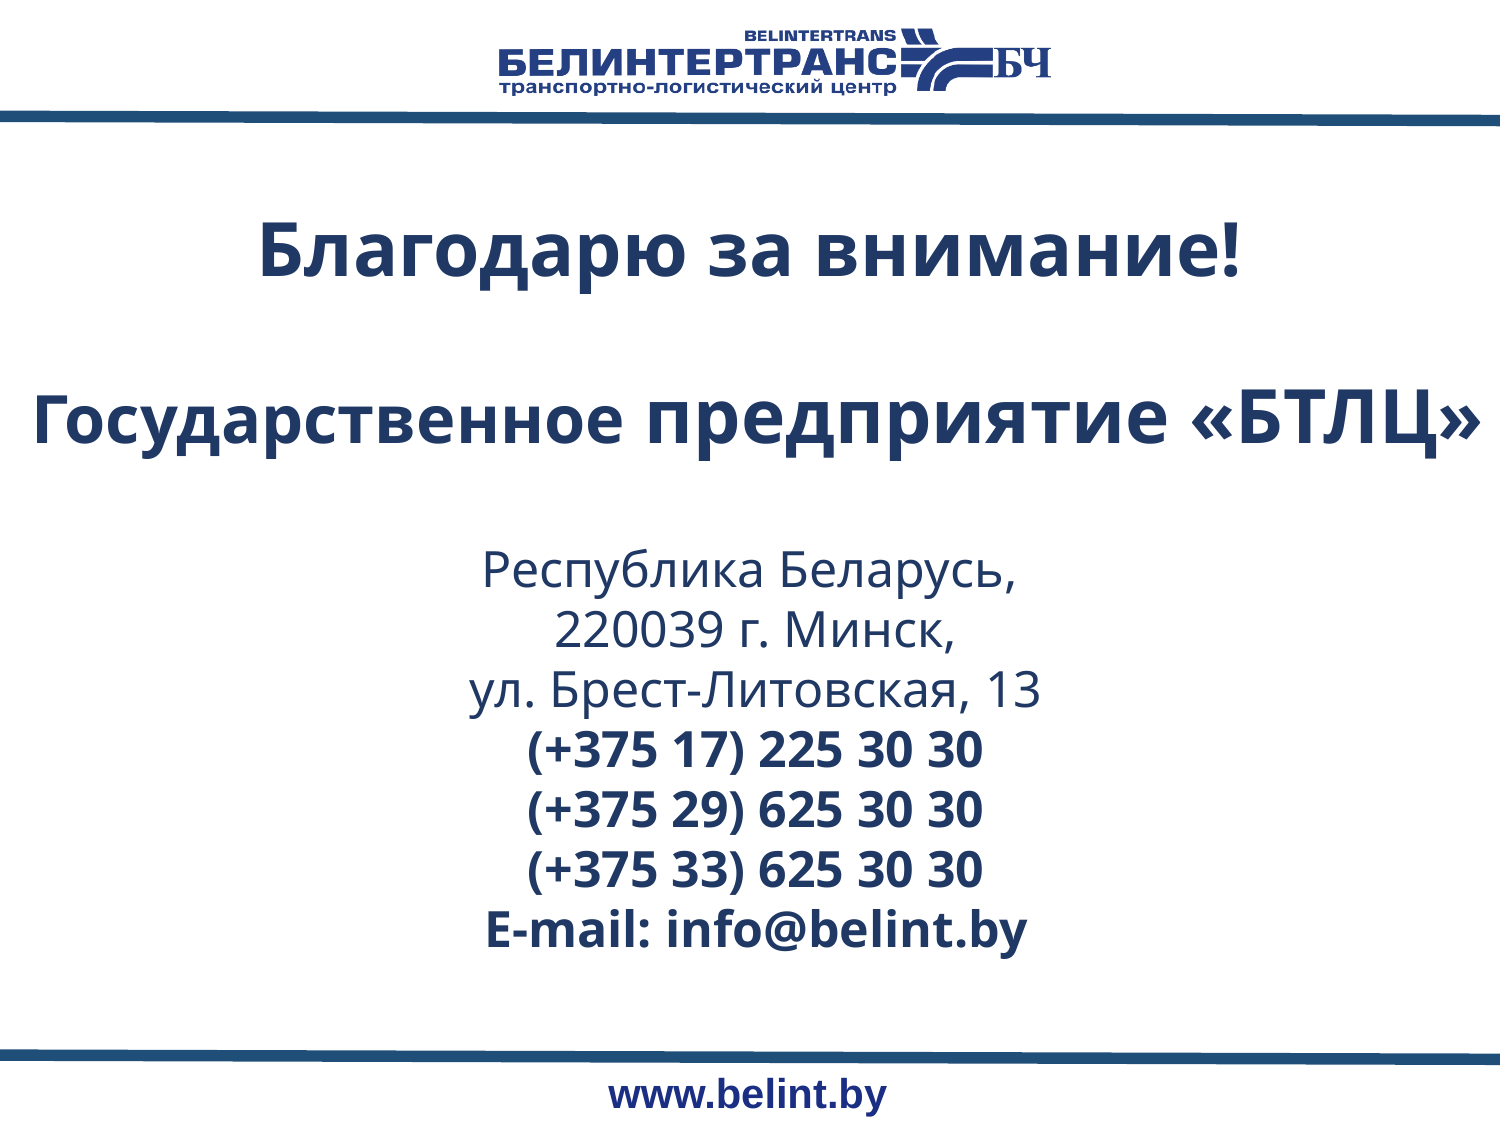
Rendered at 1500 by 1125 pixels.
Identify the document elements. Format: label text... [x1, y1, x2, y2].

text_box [5, 1055, 1500, 1060]
picture [499, 28, 1051, 96]
text_box Государственное предприятие «БТЛЦ» [17, 361, 1500, 466]
text_box www.belint.by [593, 1063, 956, 1125]
text_box Республика Беларусь, 220039 г. Минск, ул. Брест-Литовская, 13 (+375 17) 225 30 30 (+375 29) 625 30 30 (+375 33) 625 30 30 E-mail: info@belint.by [53, 529, 1459, 965]
text_box Благодарю за внимание! [74, 193, 1425, 361]
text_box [0, 116, 1500, 121]
